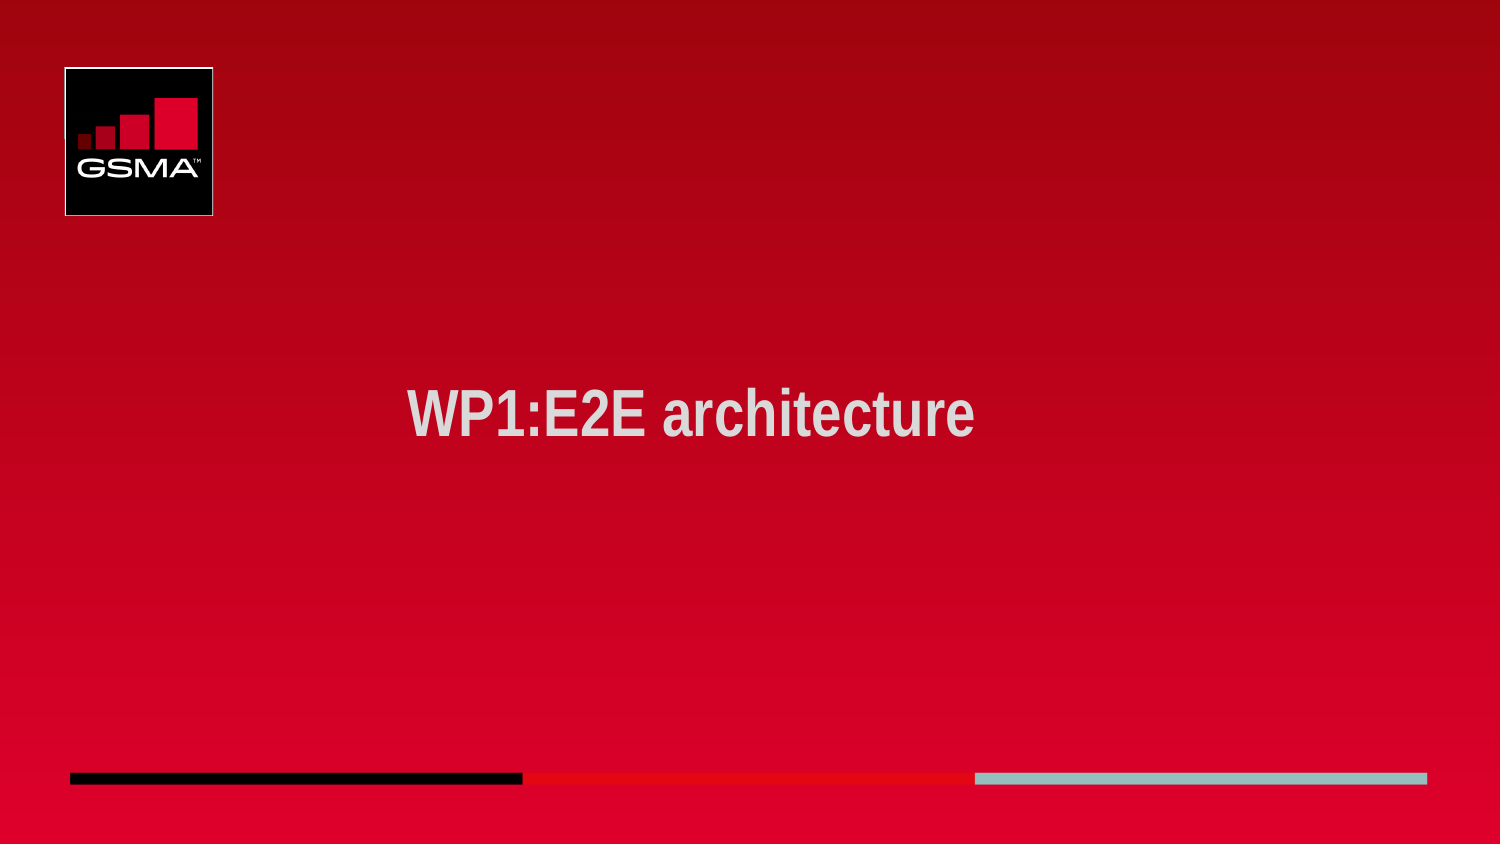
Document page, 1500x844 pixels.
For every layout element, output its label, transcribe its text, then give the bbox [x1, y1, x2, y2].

picture [64, 67, 214, 216]
title WP1:E2E architecture [392, 362, 1417, 467]
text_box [70, 772, 1428, 785]
